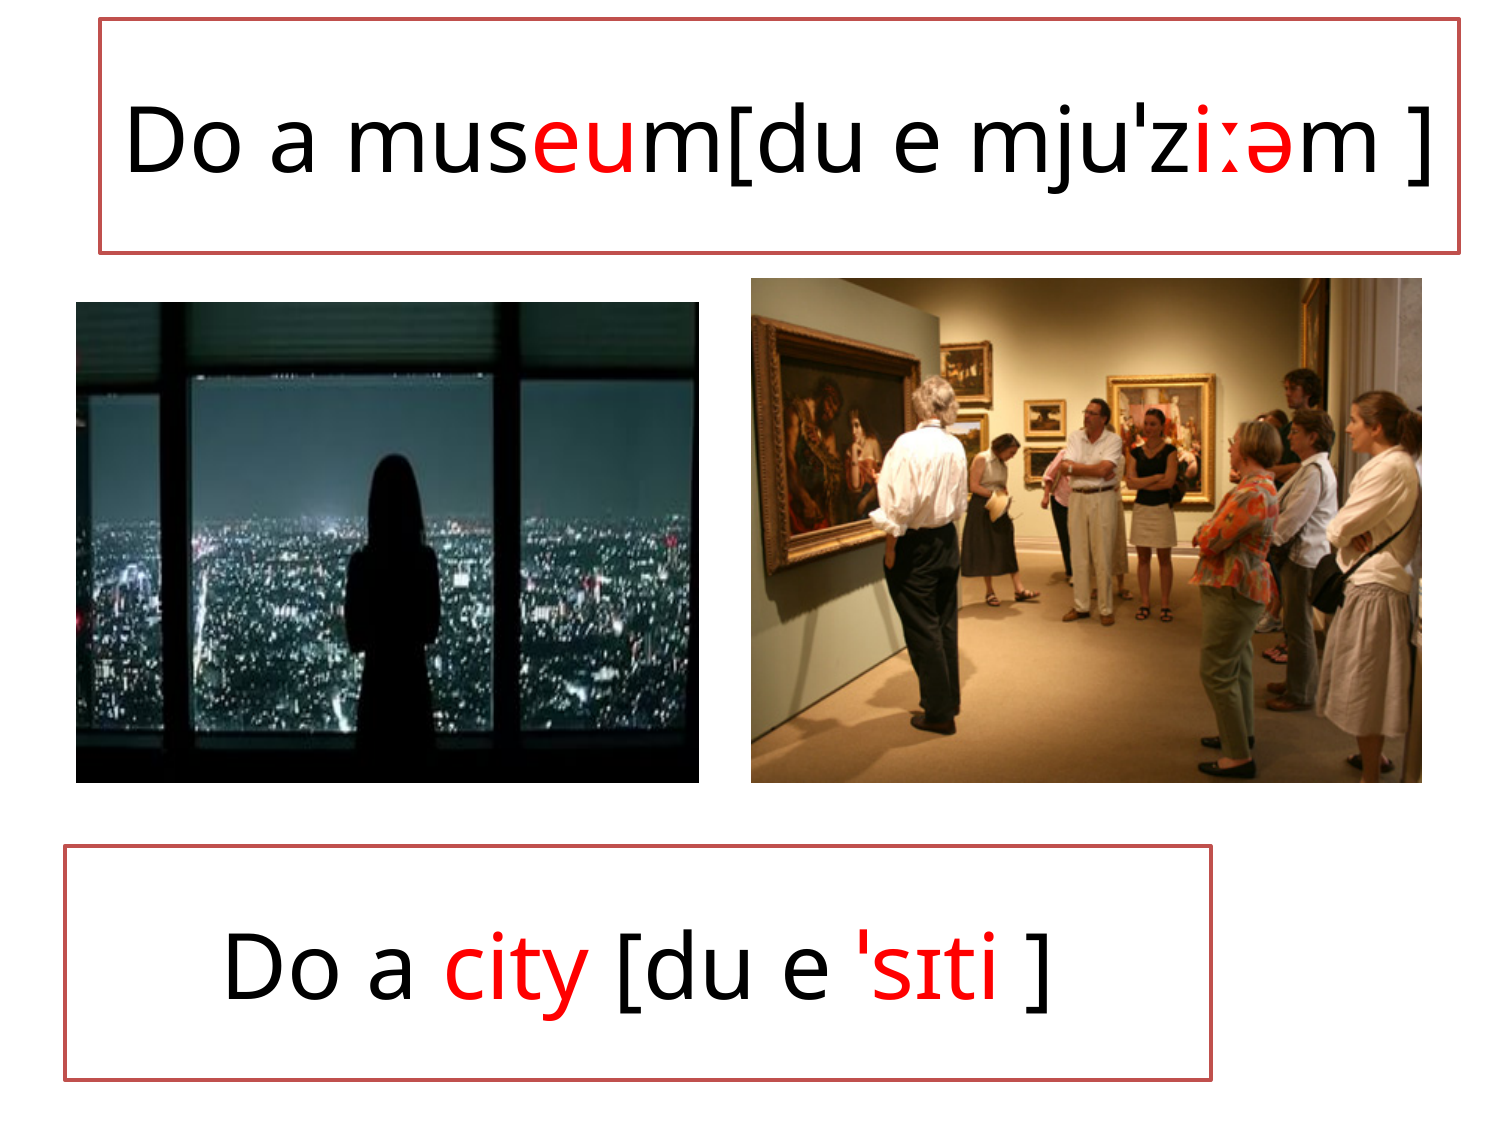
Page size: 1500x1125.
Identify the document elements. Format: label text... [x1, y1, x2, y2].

text_box Do a museum[du e mjuˈziːəm ] [98, 17, 1461, 255]
title Do a city [du e ˈsɪti ] [63, 844, 1213, 1082]
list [76, 302, 699, 783]
picture [751, 278, 1422, 783]
